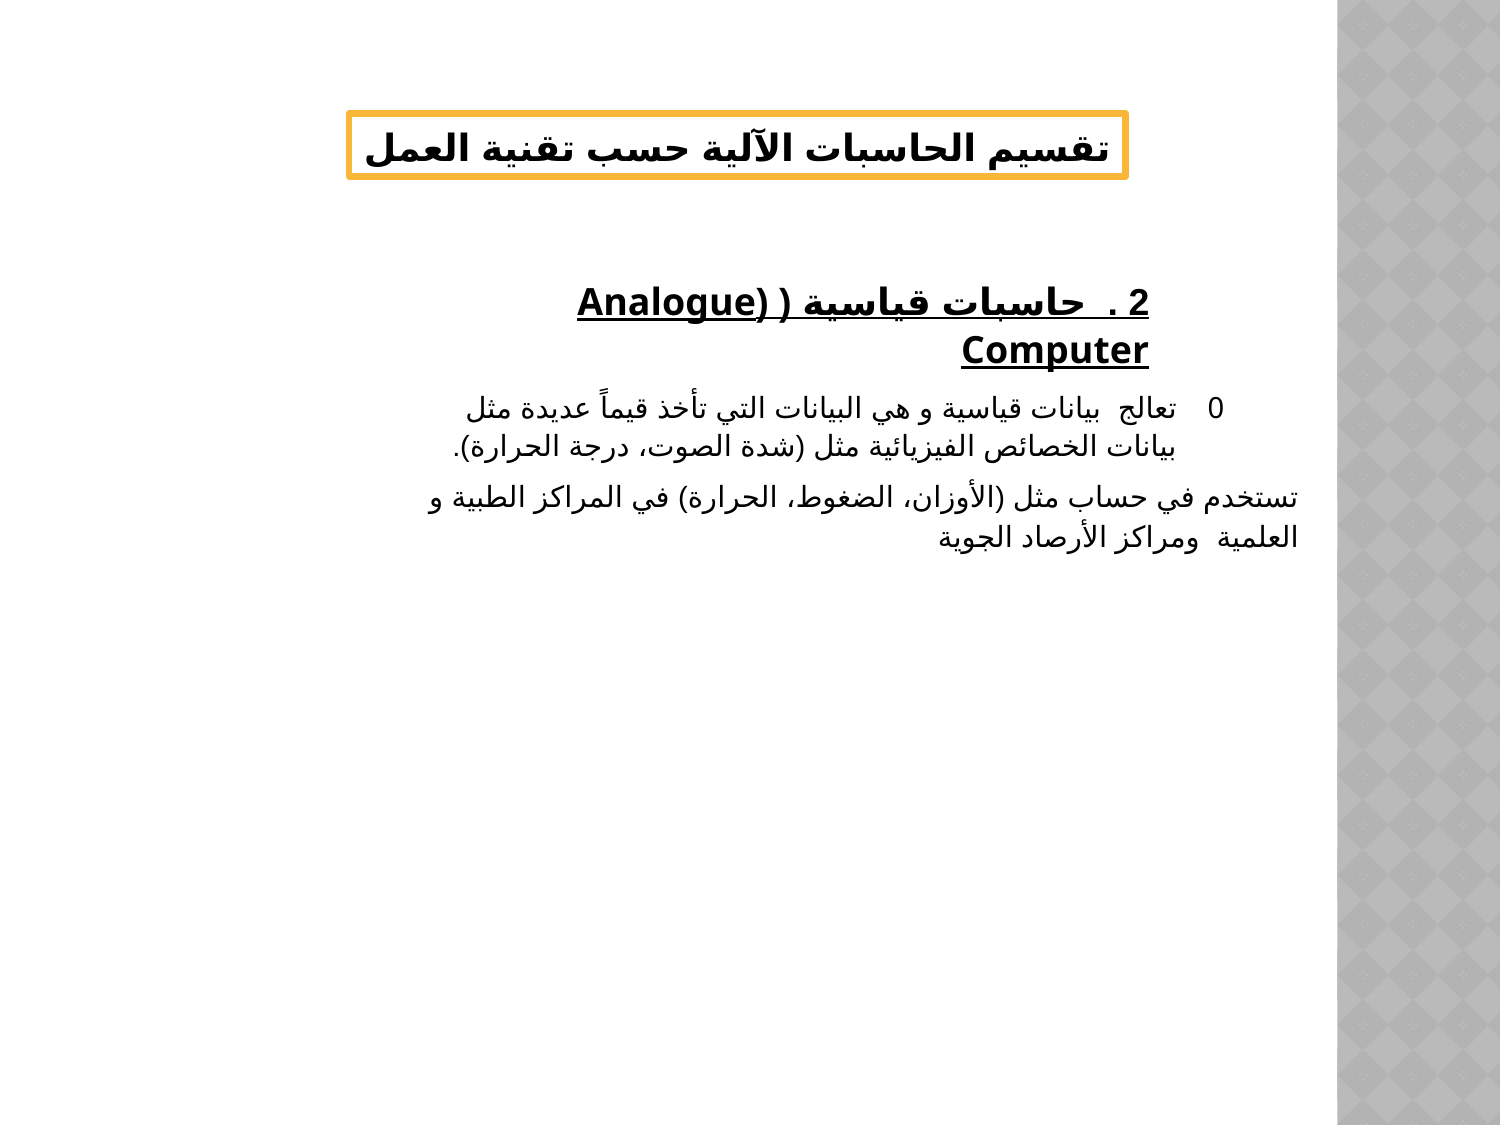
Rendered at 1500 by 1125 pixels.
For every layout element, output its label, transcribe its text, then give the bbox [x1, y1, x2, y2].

text_box تقسيم الحاسبات الآلية حسب تقنية العمل [346, 110, 1129, 180]
text_box 2 . حاسبات قياسية ( (Analogue Computer تعالج بيانات قياسية و هي البيانات التي تأخذ قيماً عديدة مثل بيانات الخصائص الفيزيائية مثل (شدة الصوت، درجة الحرارة). تستخدم في حساب مثل (الأوزان، الضغوط، الحرارة) في المراكز الطبية و العلمية ومراكز الأرصاد الجوية [395, 267, 1314, 562]
